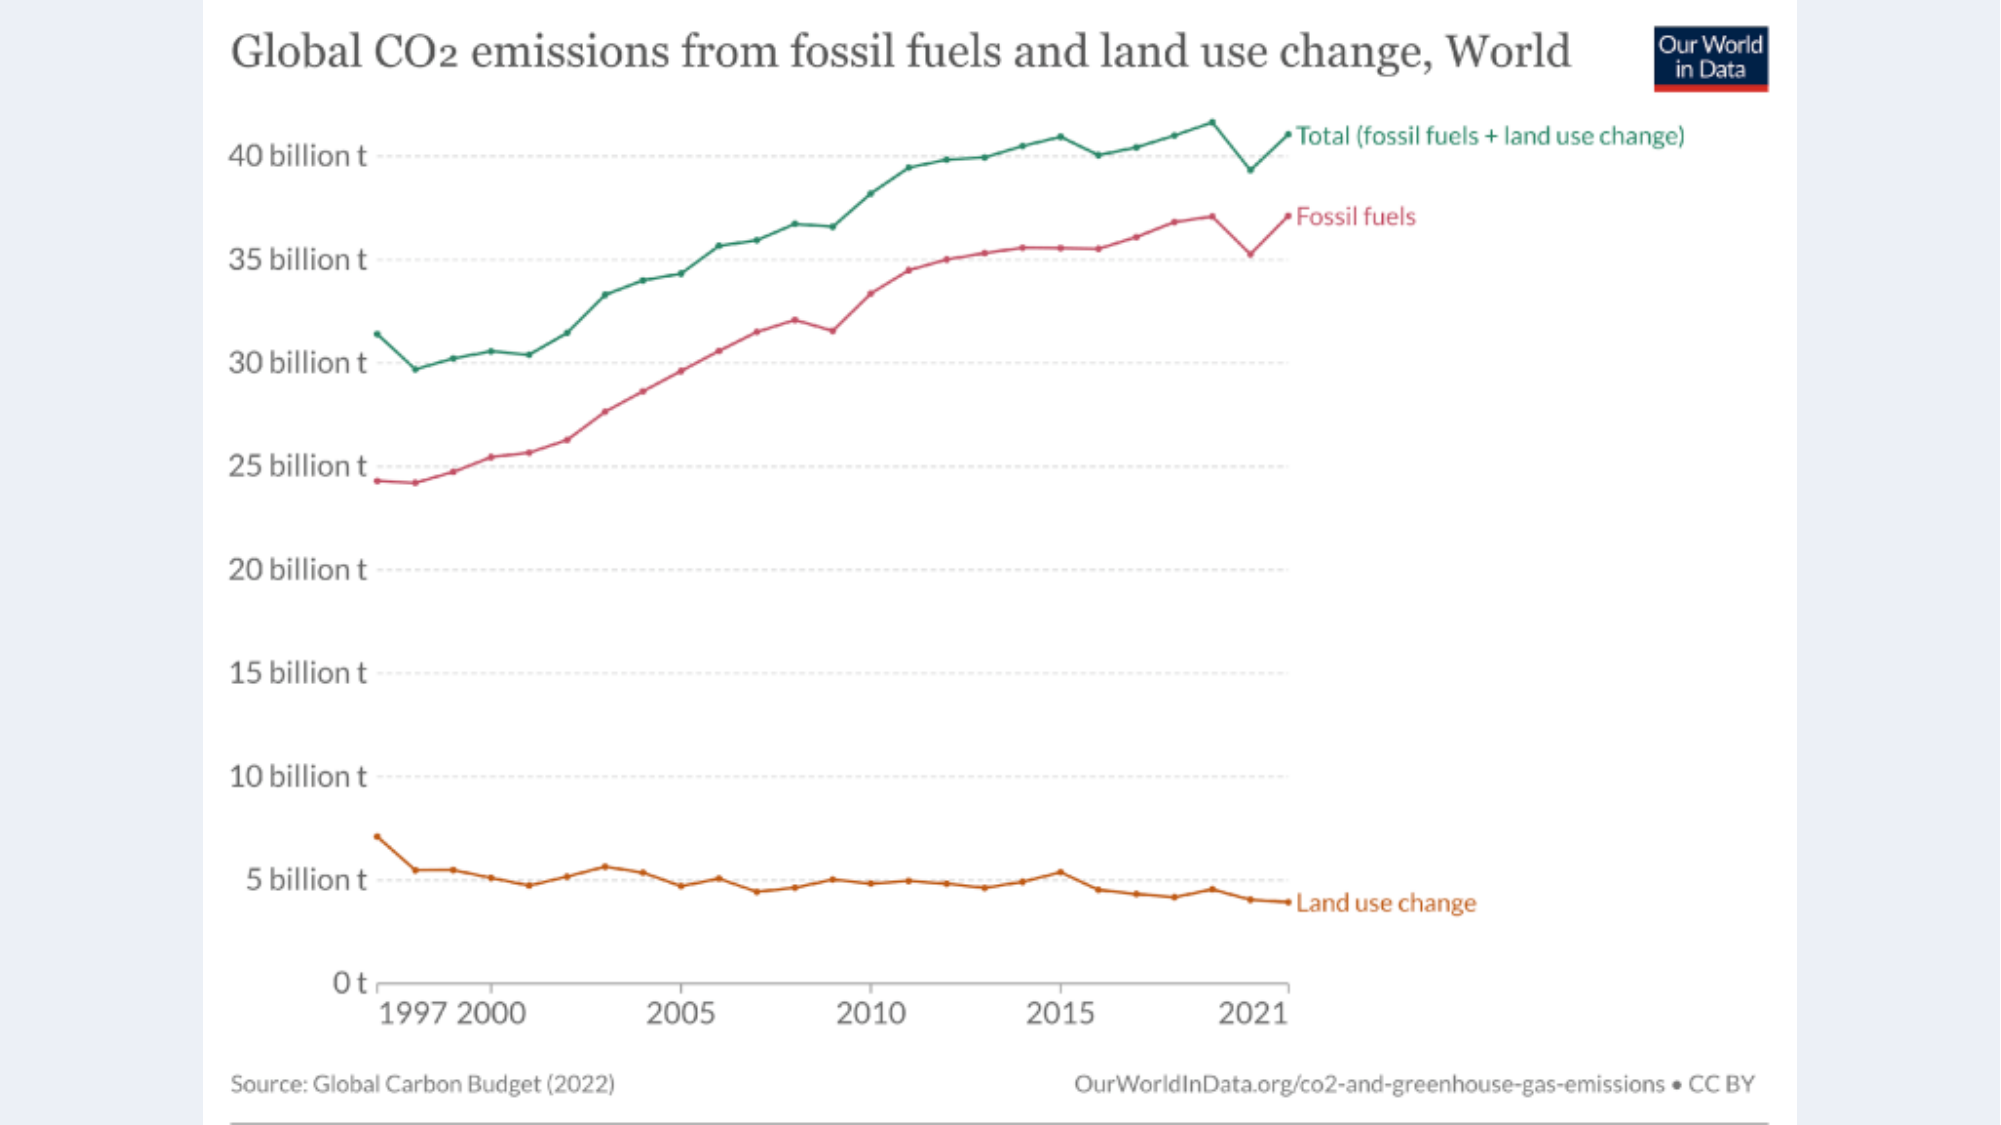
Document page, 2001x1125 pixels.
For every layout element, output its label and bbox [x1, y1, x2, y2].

picture [202, 0, 1798, 1125]
